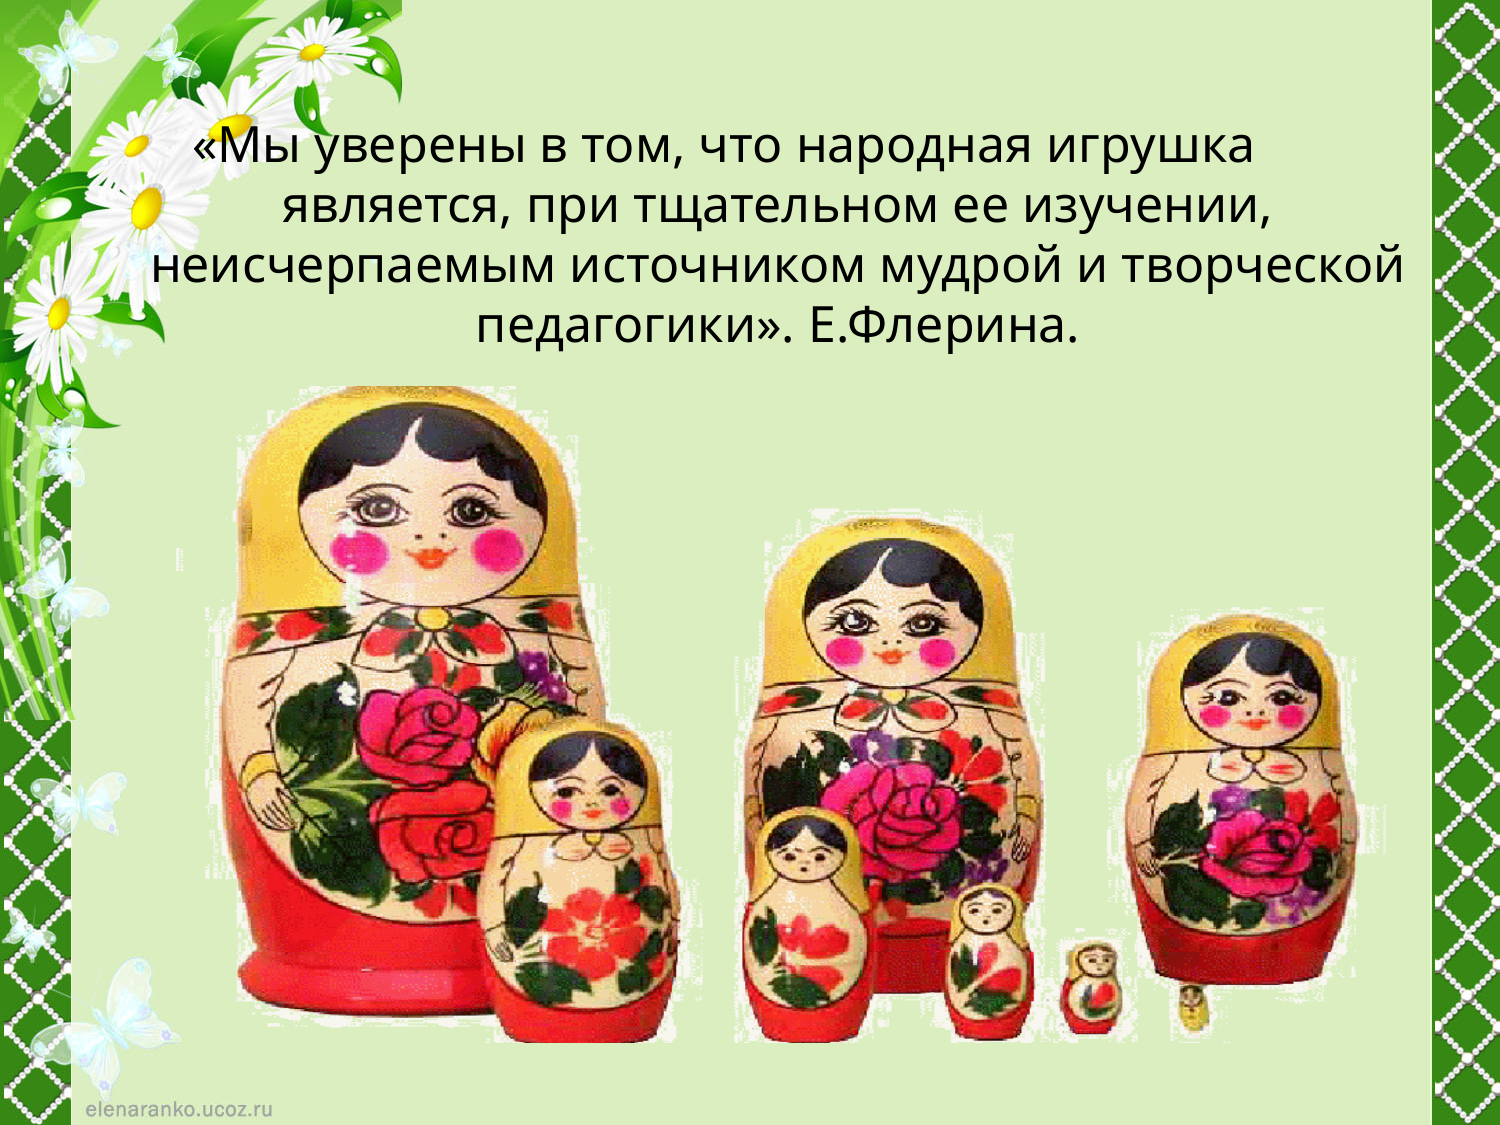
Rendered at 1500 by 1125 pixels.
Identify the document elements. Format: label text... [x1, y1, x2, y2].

picture [0, 0, 1500, 1125]
title [74, 44, 1426, 105]
list «Мы уверены в том, что народная игрушка является, при тщательном ее изучении, неисчерпаемым источником мудрой и творческой педагогики». Е.Флерина. [74, 105, 1426, 493]
